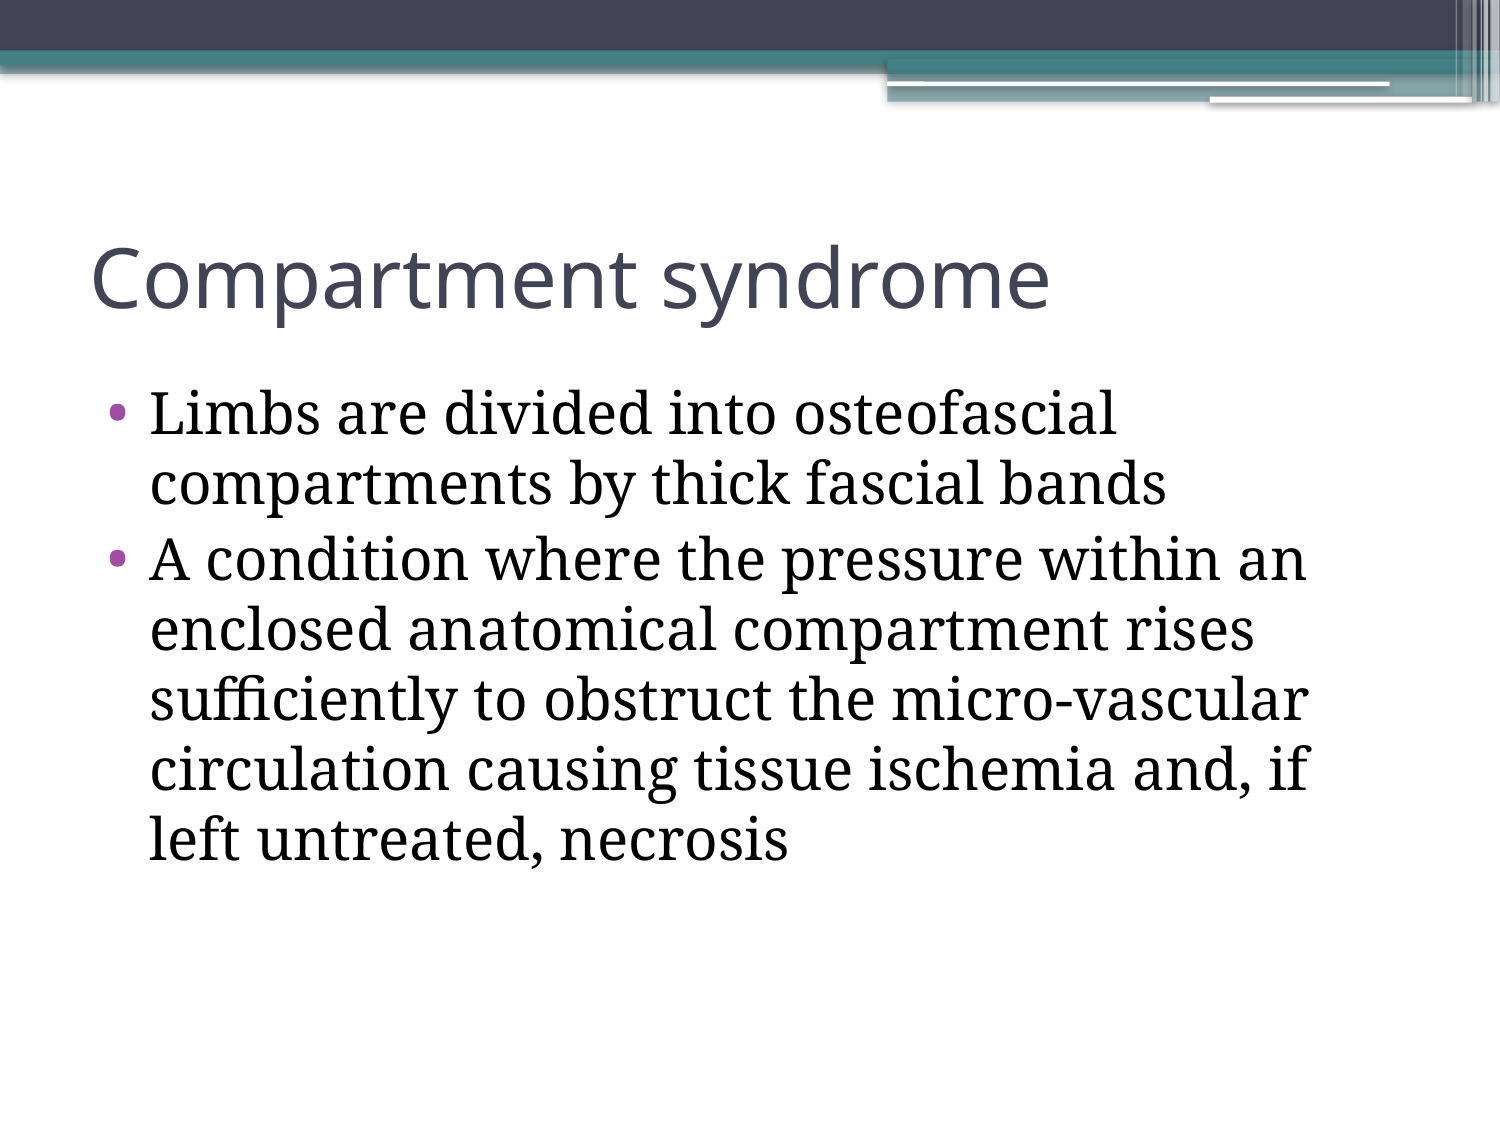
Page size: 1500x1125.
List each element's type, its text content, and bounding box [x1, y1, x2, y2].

list Limbs are divided into osteofascial compartments by thick fascial bands A condition where the pressure within an enclosed anatomical compartment rises sufficiently to obstruct the micro-vascular circulation causing tissue ischemia and, if left untreated, necrosis [75, 368, 1425, 1079]
title Compartment syndrome [75, 187, 1425, 363]
